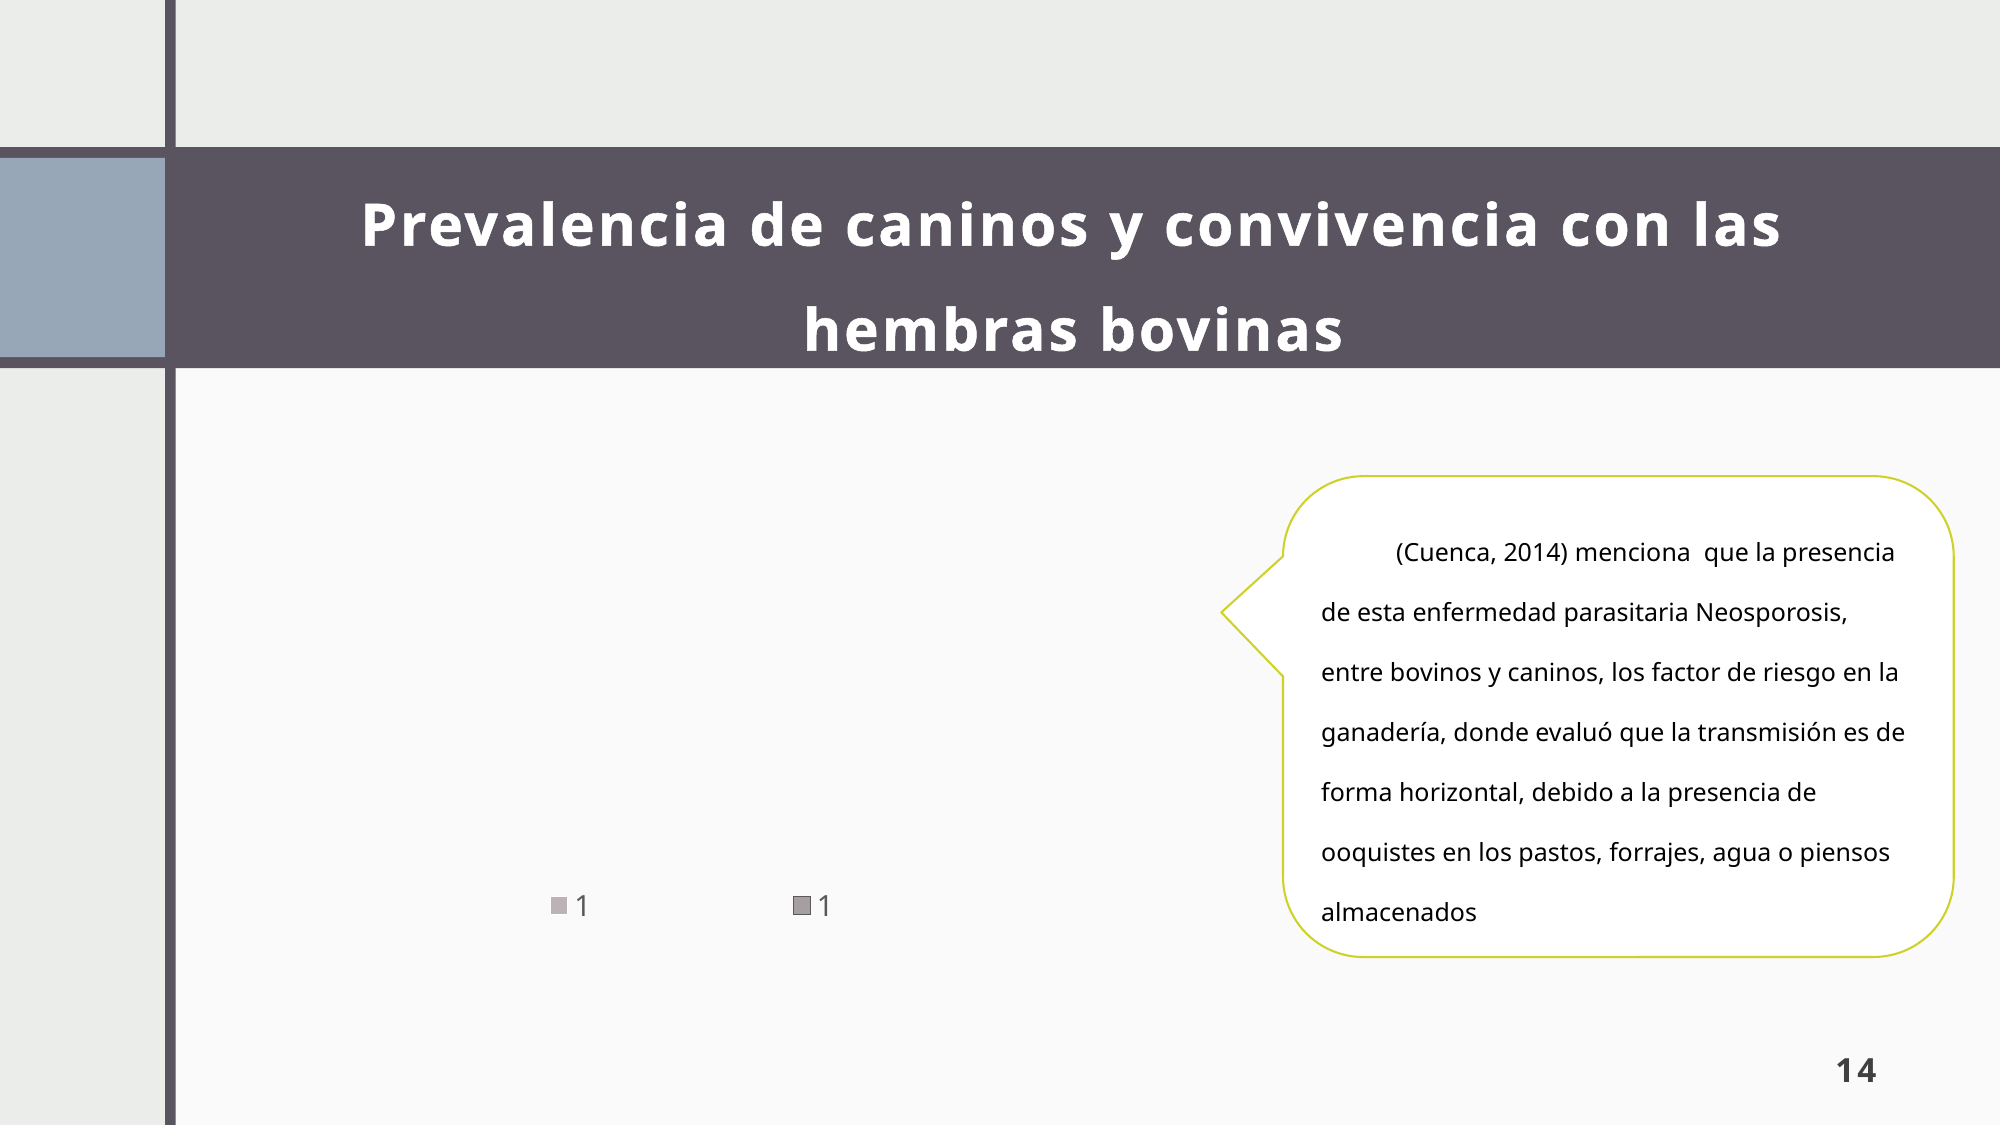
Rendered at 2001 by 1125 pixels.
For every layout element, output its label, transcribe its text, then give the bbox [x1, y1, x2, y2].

text_box (Cuenca, 2014) menciona que la presencia de esta enfermedad parasitaria Neosporosis, entre bovinos y caninos, los factor de riesgo en la ganadería, donde evaluó que la transmisión es de forma horizontal, debido a la presencia de ooquistes en los pastos, forrajes, agua o piensos almacenados [1284, 475, 1955, 959]
title Prevalencia de caninos y convivencia con las hembras bovinas [251, 171, 1895, 341]
slide_number 14 [1733, 1035, 1895, 1110]
chart [94, 357, 1284, 954]
